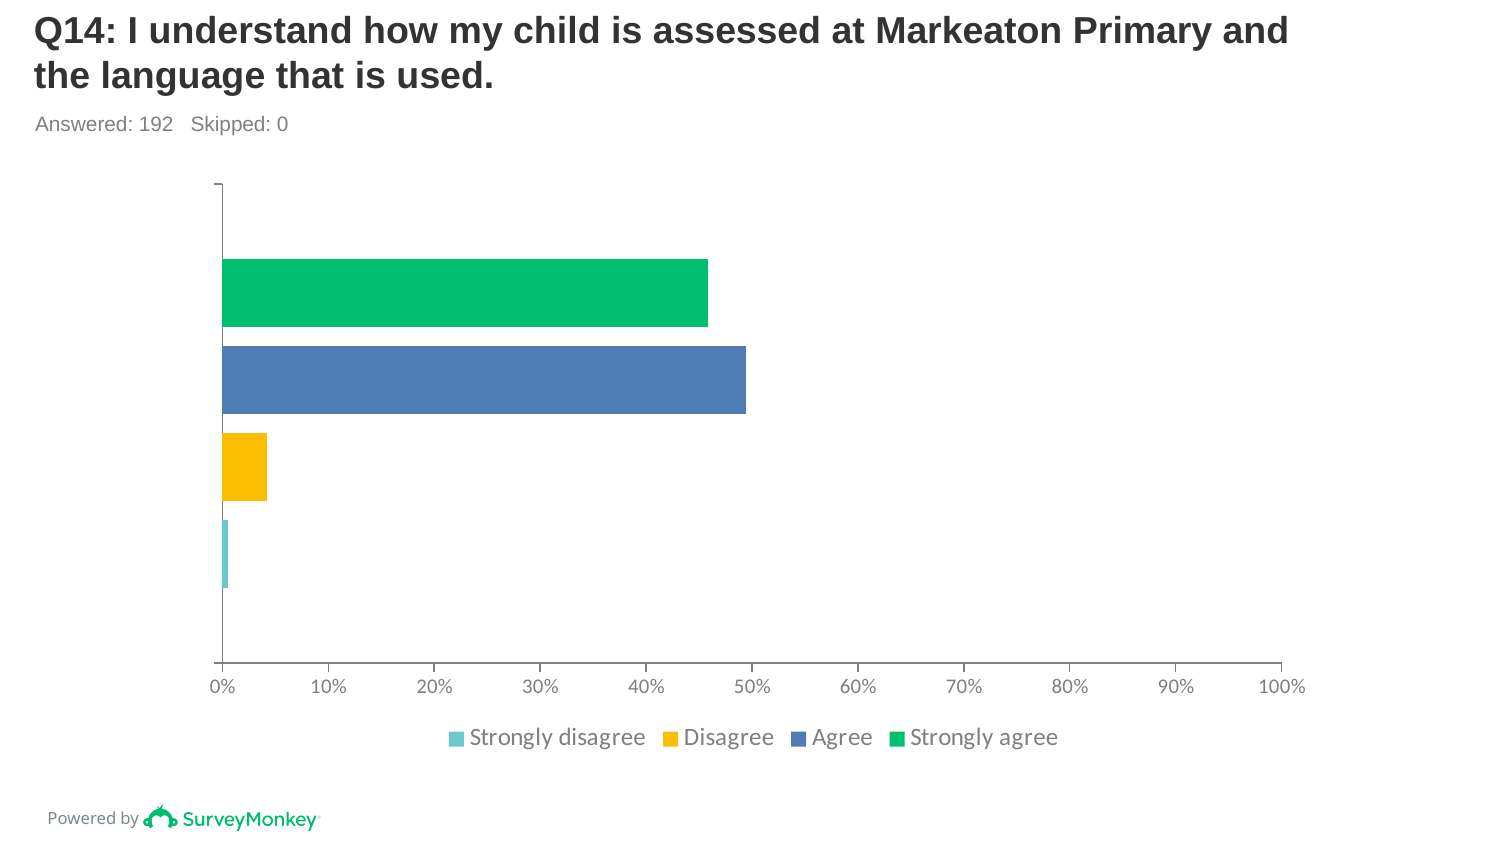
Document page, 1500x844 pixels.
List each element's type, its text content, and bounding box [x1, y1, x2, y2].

title Q14: I understand how my child is assessed at Markeaton Primary and the language that is used. [18, 13, 1369, 104]
picture [132, 793, 332, 842]
list Answered: 192 Skipped: 0 [20, 102, 1371, 143]
chart [179, 171, 1329, 758]
